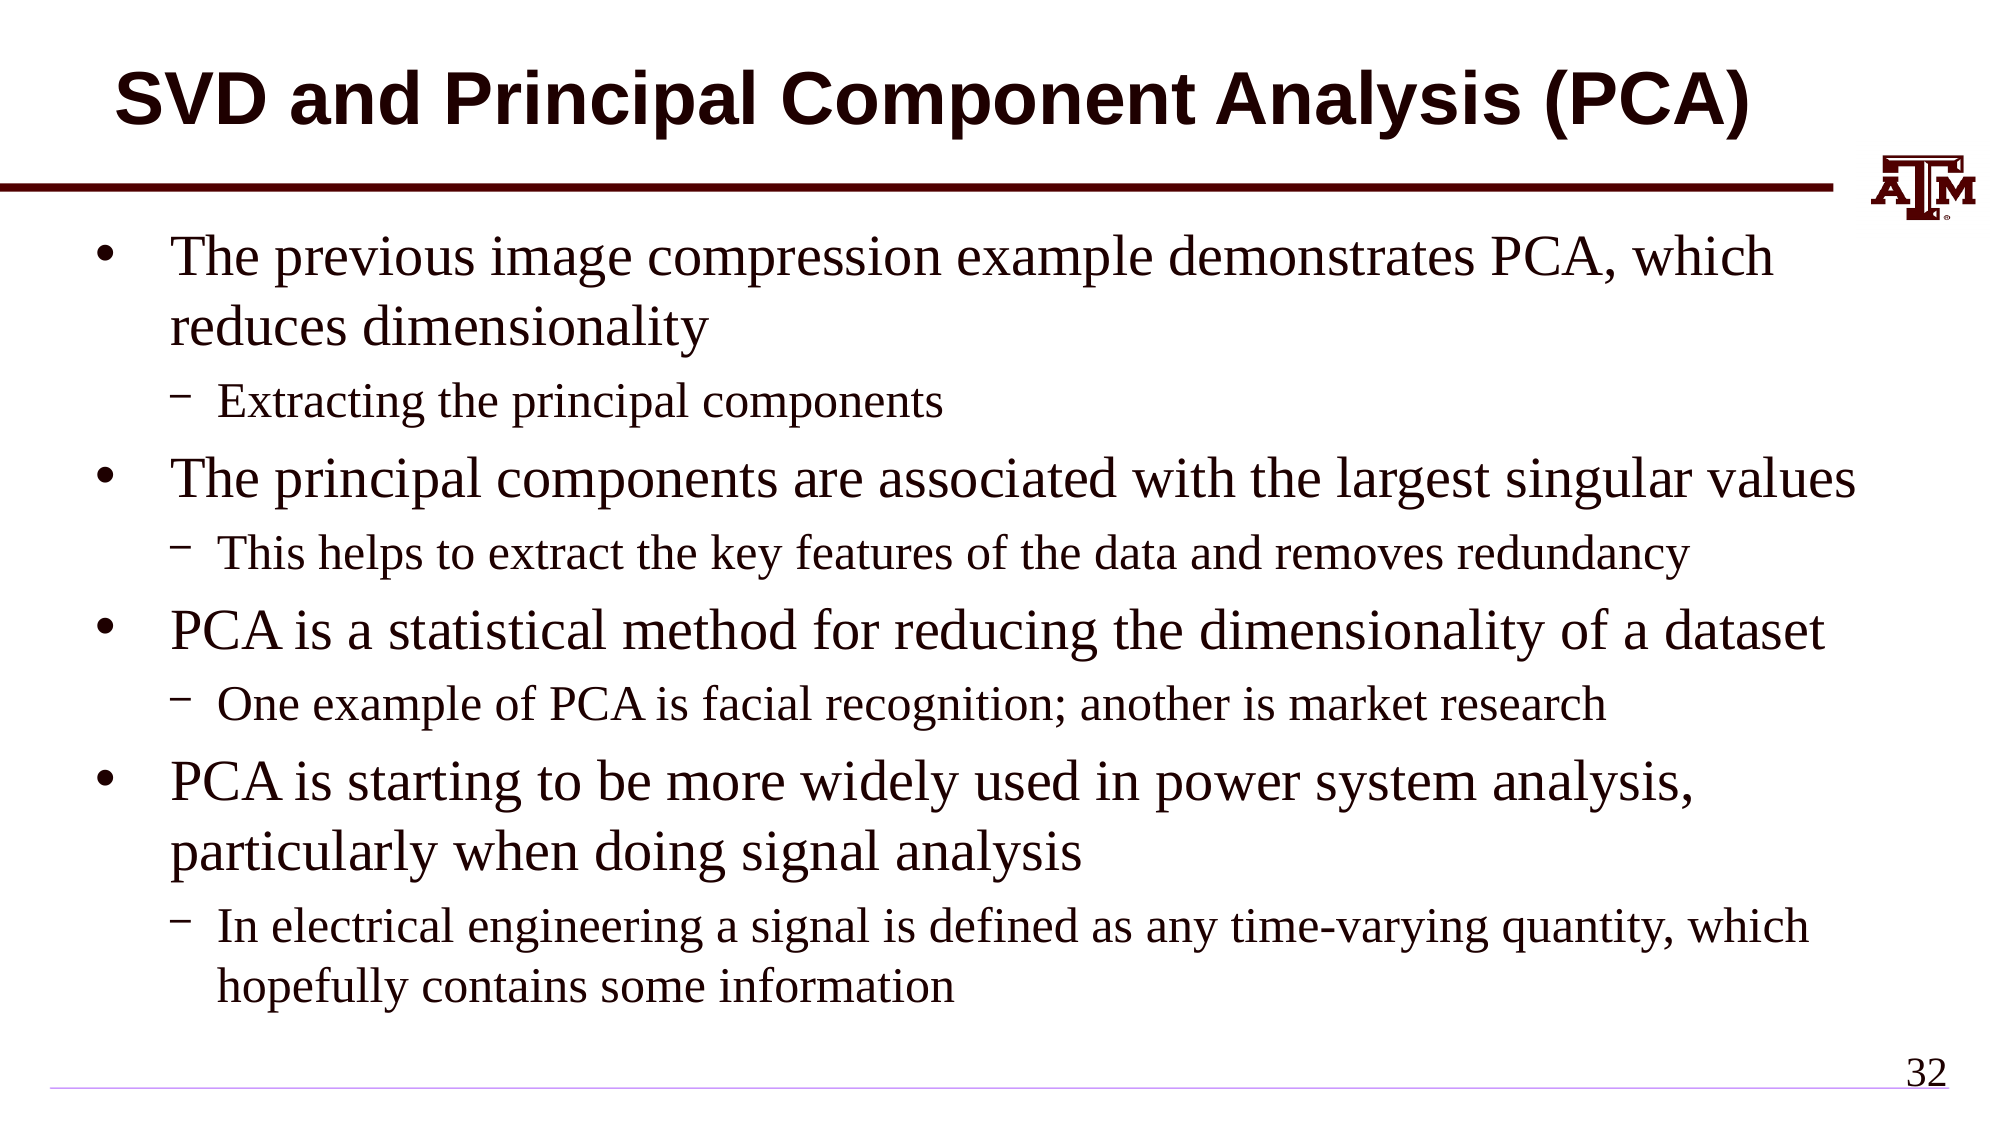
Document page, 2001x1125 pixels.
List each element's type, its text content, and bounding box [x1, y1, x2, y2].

list The previous image compression example demonstrates PCA, which reduces dimensionality Extracting the principal components The principal components are associated with the largest singular values This helps to extract the key features of the data and removes redundancy PCA is a statistical method for reducing the dimensionality of a dataset One example of PCA is facial recognition; another is market research PCA is starting to be more widely used in power system analysis, particularly when doing signal analysis In electrical engineering a signal is defined as any time-varying quantity, which hopefully contains some information [79, 209, 1934, 823]
picture [1856, 137, 1990, 238]
title SVD and Principal Component Analysis (PCA) [99, 12, 1976, 188]
text_box 31 [1762, 1037, 1963, 1113]
